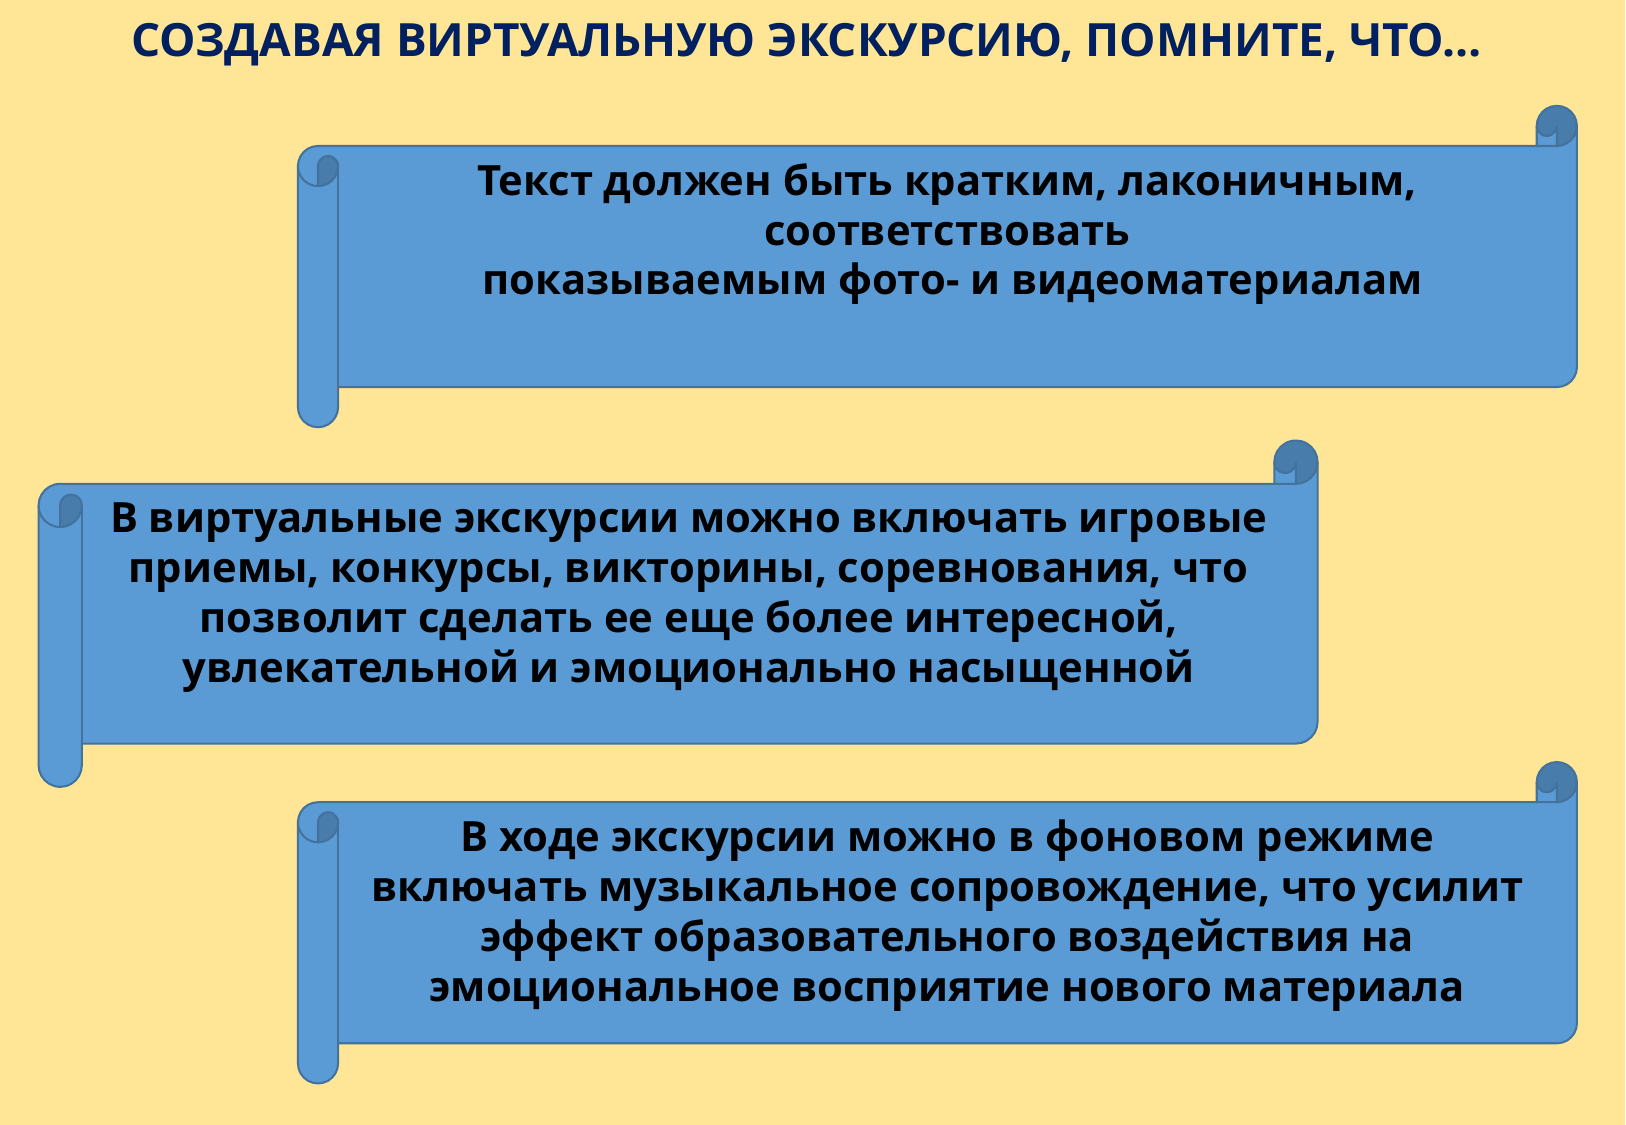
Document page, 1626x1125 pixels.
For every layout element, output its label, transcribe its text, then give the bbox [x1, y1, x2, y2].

text_box В виртуальные экскурсии можно включать игровые приемы, конкурсы, викторины, соревнования, что позволит сделать ее еще более интересной, увлекательной и эмоционально насыщенной [37, 439, 1319, 788]
text_box В ходе экскурсии можно в фоновом режиме включать музыкальное сопровождение, что усилит эффект образовательного воздействия на эмоциональное восприятие нового материала [296, 761, 1578, 1085]
text_box СОЗДАВАЯ ВИРТУАЛЬНУЮ ЭКСКУРСИЮ, ПОМНИТЕ, ЧТО… [115, 3, 1510, 73]
text_box Текст должен быть кратким, лаконичным, соответствовать показываемым фото- и видеоматериалам [296, 104, 1578, 429]
